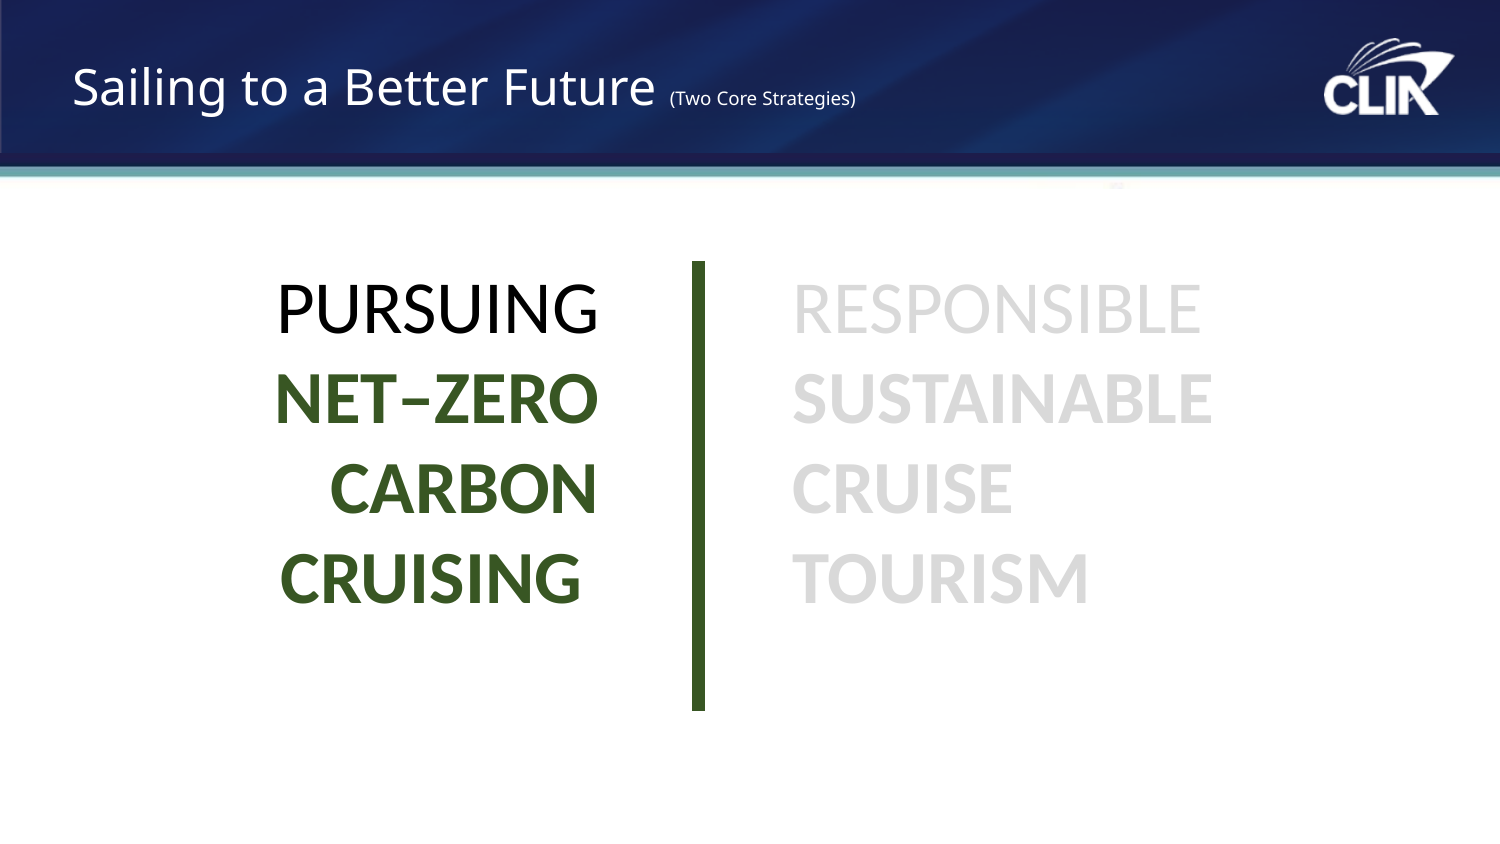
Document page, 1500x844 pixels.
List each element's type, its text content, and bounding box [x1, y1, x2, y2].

picture [0, 0, 1500, 189]
title Sailing to a Better Future (Two Core Strategies) [57, 7, 1172, 171]
text_box PURSUING NET–ZERO CARBON CRUISING [125, 251, 615, 626]
text_box RESPONSIBLE SUSTAINABLECRUISE TOURISM [778, 251, 1268, 626]
